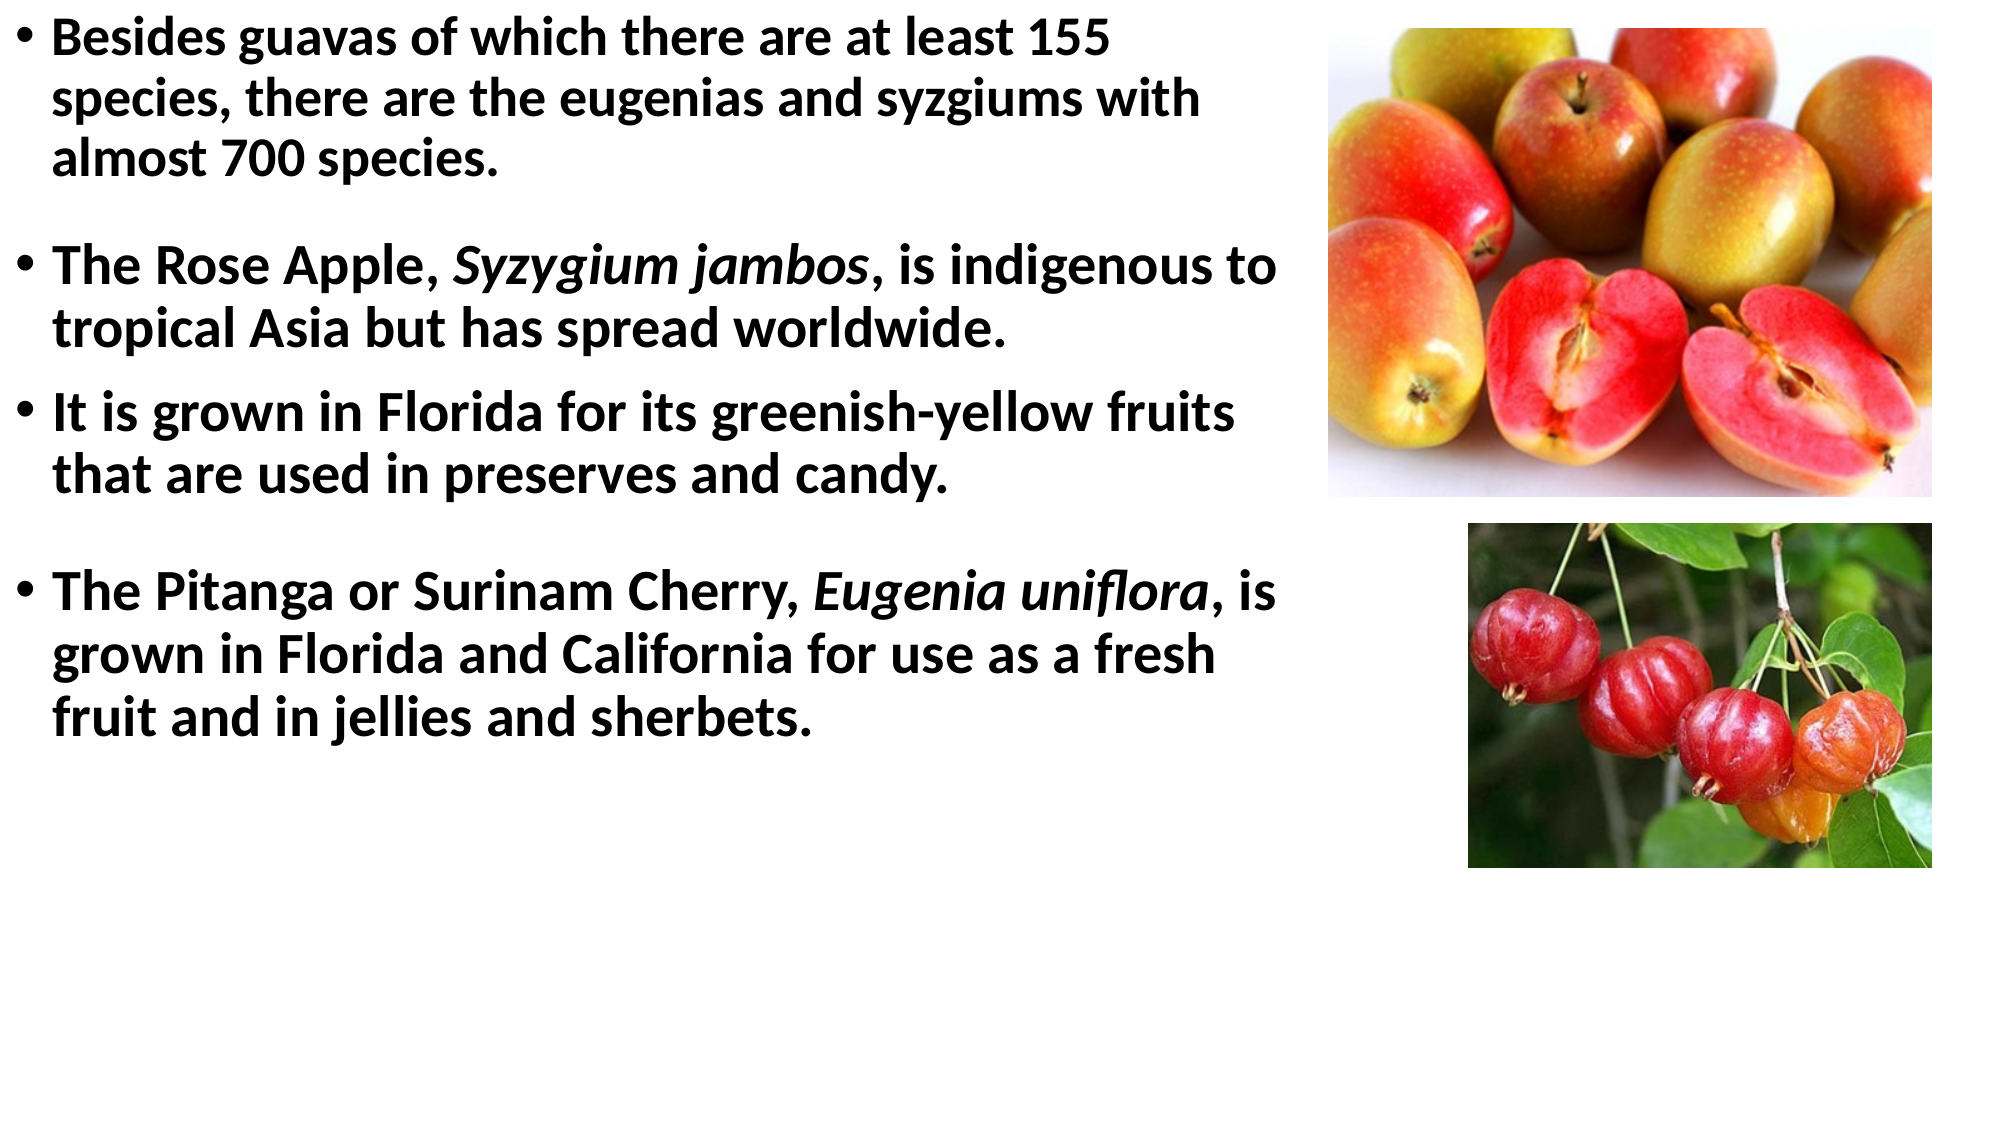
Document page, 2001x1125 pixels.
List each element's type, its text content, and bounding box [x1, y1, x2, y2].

list Besides guavas of which there are at least 155 species, there are the eugenias and syzgiums with almost 700 species. [0, 0, 1309, 197]
picture [1468, 523, 1932, 869]
text_box The Pitanga or Surinam Cherry, Eugenia uniflora, is grown in Florida and California for use as a fresh fruit and in jellies and sherbets. [0, 553, 1309, 790]
picture [1328, 28, 1932, 497]
text_box The Rose Apple, Syzygium jambos, is indigenous to tropical Asia but has spread worldwide. It is grown in Florida for its greenish-yellow fruits that are used in preserves and candy. [0, 226, 1309, 524]
